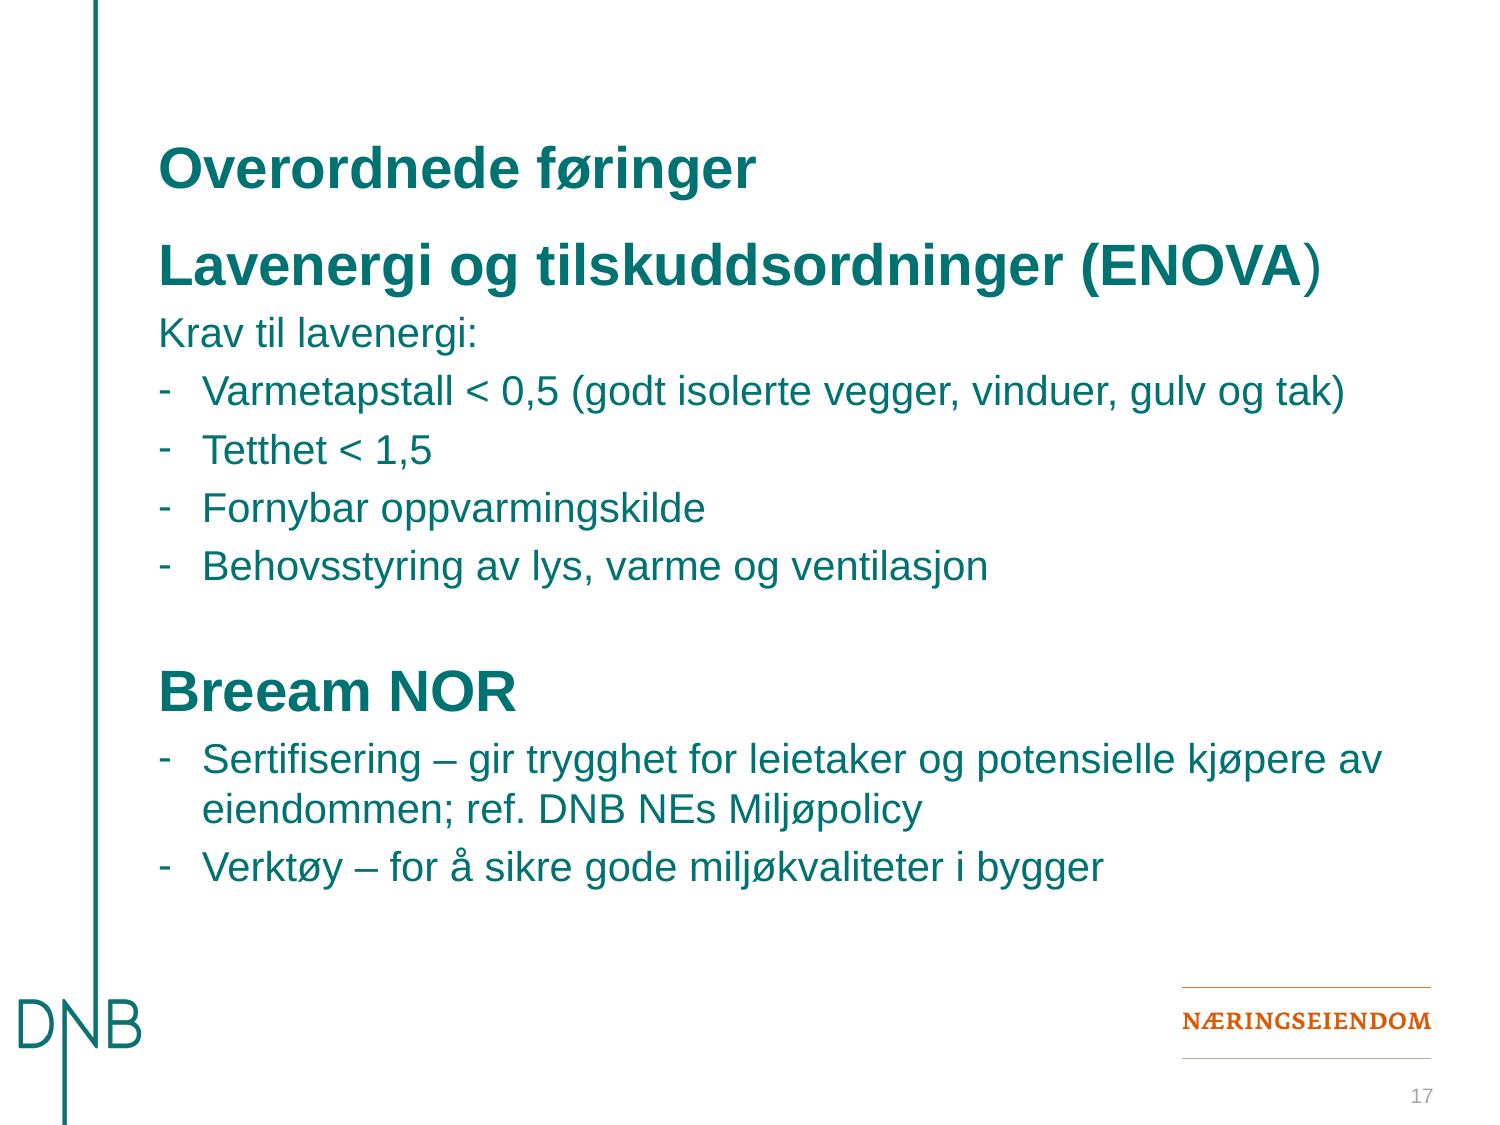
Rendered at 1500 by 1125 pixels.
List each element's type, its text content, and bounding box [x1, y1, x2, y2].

picture [1182, 987, 1432, 1059]
list Lavenergi og tilskuddsordninger (ENOVA) Krav til lavenergi: Varmetapstall < 0,5 (godt isolerte vegger, vinduer, gulv og tak) Tetthet < 1,5 Fornybar oppvarmingskilde Behovsstyring av lys, varme og ventilasjon Breeam NOR Sertifisering – gir trygghet for leietaker og potensielle kjøpere av eiendommen; ref. DNB NEs Miljøpolicy Verktøy – for å sikre gode miljøkvaliteter i bygger [142, 219, 1436, 977]
title Overordnede føringer [142, 54, 1436, 209]
slide_number 17 [1313, 1076, 1434, 1115]
picture [10, 0, 155, 1125]
